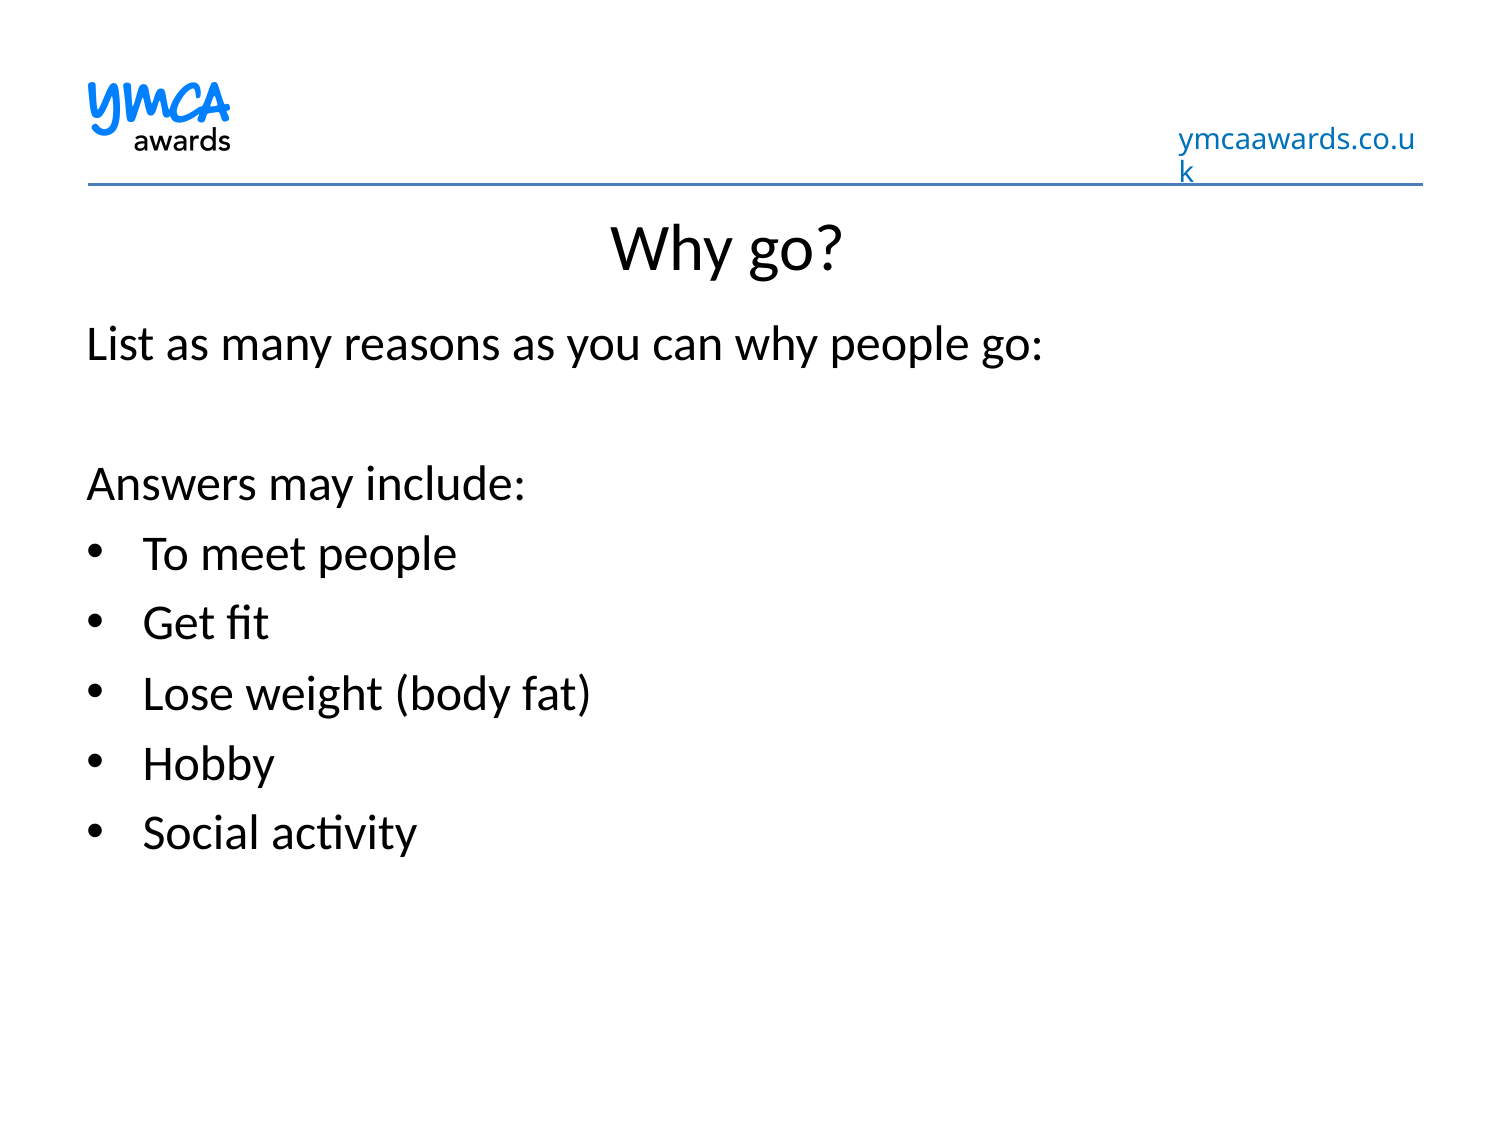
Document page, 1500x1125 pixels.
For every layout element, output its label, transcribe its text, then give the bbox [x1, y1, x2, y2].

text_box List as many reasons as you can why people go: Answers may include: To meet people Get fit Lose weight (body fat) Hobby Social activity [71, 302, 1422, 1059]
picture [88, 82, 230, 151]
text_box Why go? [53, 196, 1403, 324]
